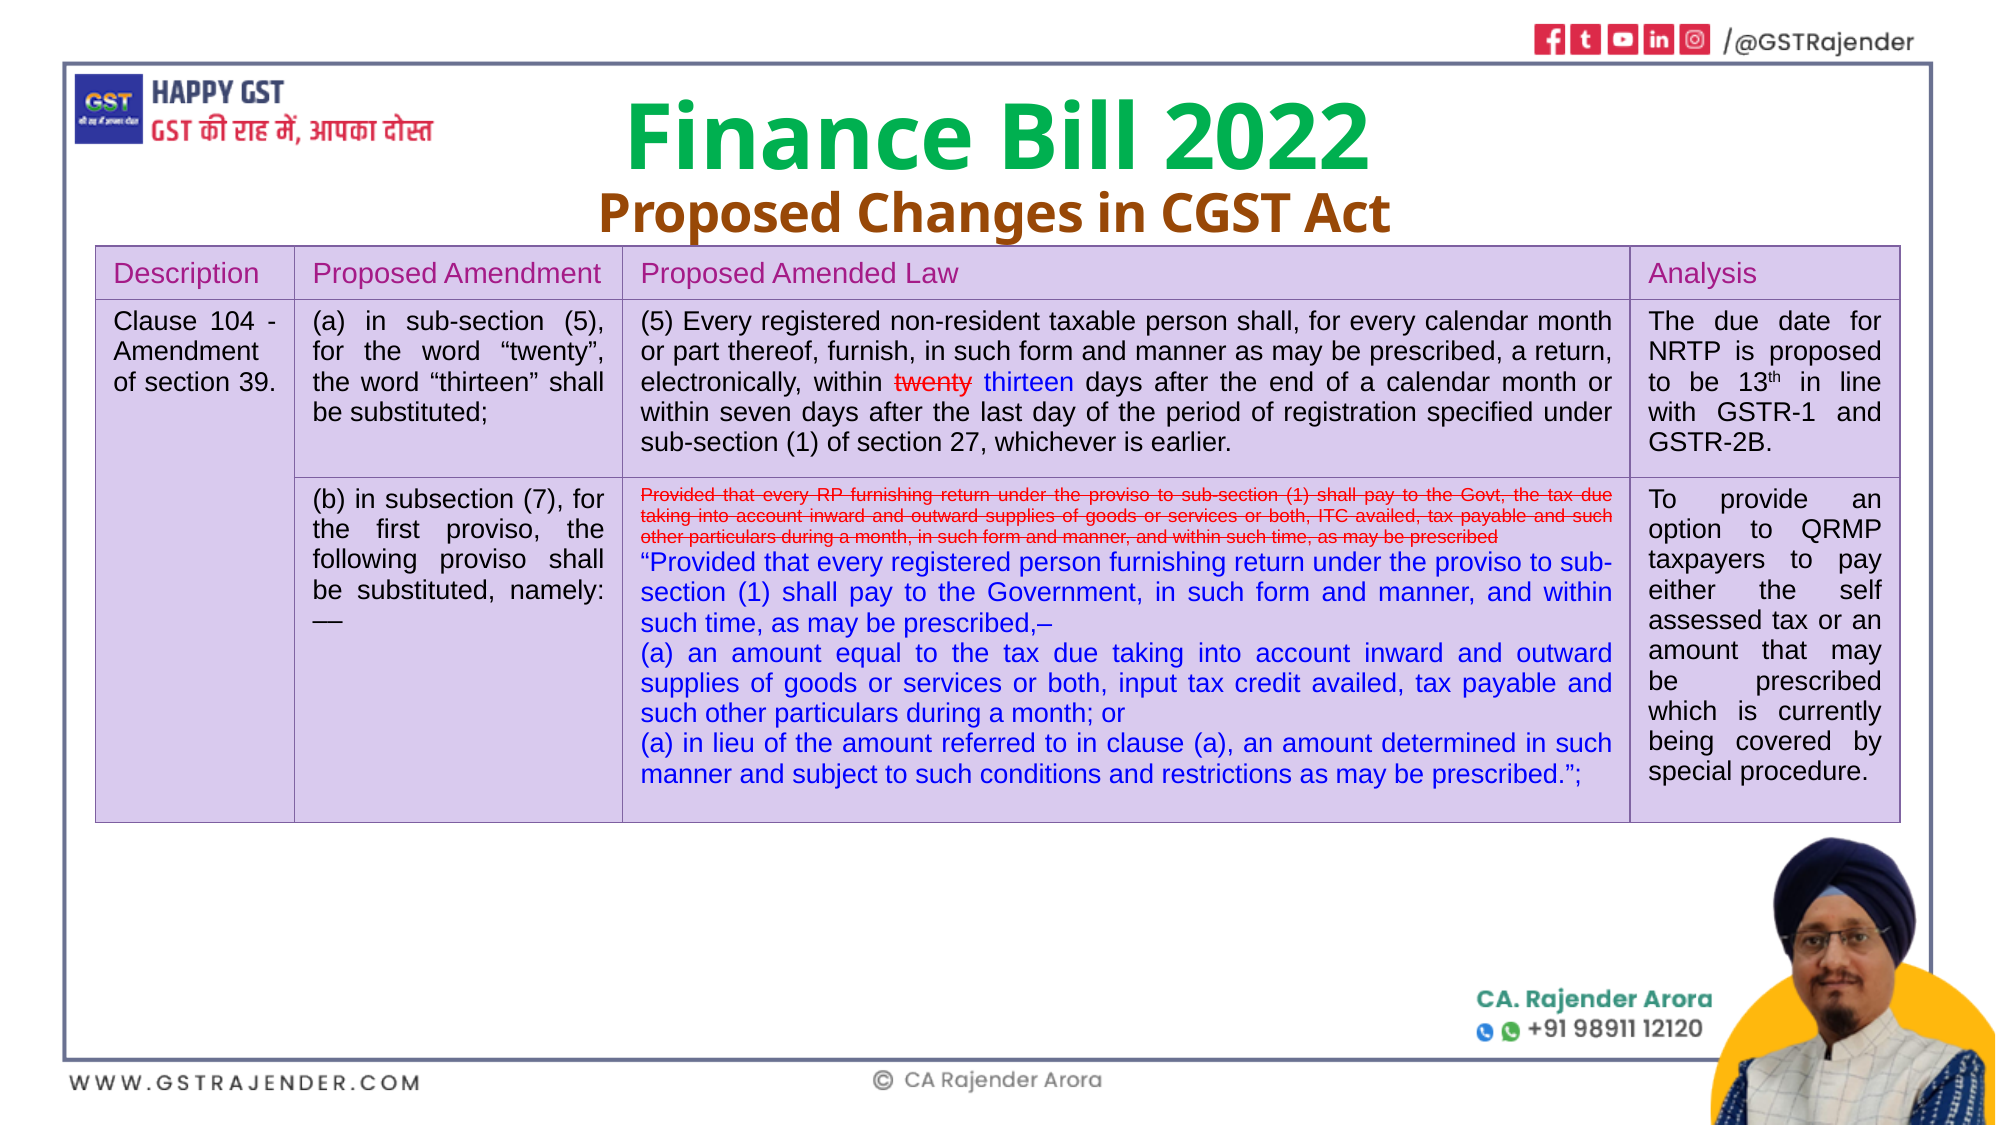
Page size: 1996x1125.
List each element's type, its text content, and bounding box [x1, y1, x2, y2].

picture [0, 0, 1996, 1125]
text_box Proposed Changes in CGST Act [99, 200, 1890, 243]
text_box Finance Bill 2022 [71, 70, 1924, 200]
table_header Analysis [1631, 247, 1899, 299]
table_cell (5) Every registered non-resident taxable person shall, for every calendar month or part thereof, furnish, in such form and manner as may be prescribed, a return, electronically, within twenty thirteen days after the end of a calendar month or within seven days after the last day of the period of registration specified under sub-section (1) of section 27, whichever is earlier. [623, 300, 1629, 477]
table_header Proposed Amended Law [623, 247, 1629, 299]
table_cell (a) in sub-section (5), for the word “twenty”, the word “thirteen” shall be substituted; [295, 300, 622, 477]
table_header Proposed Amendment [295, 247, 622, 299]
table_cell To provide an option to QRMP taxpayers to pay either the self assessed tax or an amount that may be prescribed which is currently being covered by special procedure. [1631, 478, 1899, 822]
table_cell (b) in subsection (7), for the first proviso, the following proviso shall be substituted, namely: –– [295, 478, 622, 822]
table_cell Provided that every RP furnishing return under the proviso to sub-section (1) shall pay to the Govt, the tax due taking into account inward and outward supplies of goods or services or both, ITC availed, tax payable and such other particulars during a month, in such form and manner, and within such time, as may be prescribed “Provided that every registered person furnishing return under the proviso to sub-section (1) shall pay to the Government, in such form and manner, and within such time, as may be prescribed,– (a) an amount equal to the tax due taking into account inward and outward supplies of goods or services or both, input tax credit availed, tax payable and such other particulars during a month; or (a) in lieu of the amount referred to in clause (a), an amount determined in such manner and subject to such conditions and restrictions as may be prescribed.”; [623, 478, 1629, 822]
table_cell The due date for NRTP is proposed to be 13th in line with GSTR-1 and GSTR-2B. [1631, 300, 1899, 477]
table_cell Clause 104 - Amendment of section 39. [96, 300, 294, 822]
table_header Description [96, 247, 294, 299]
